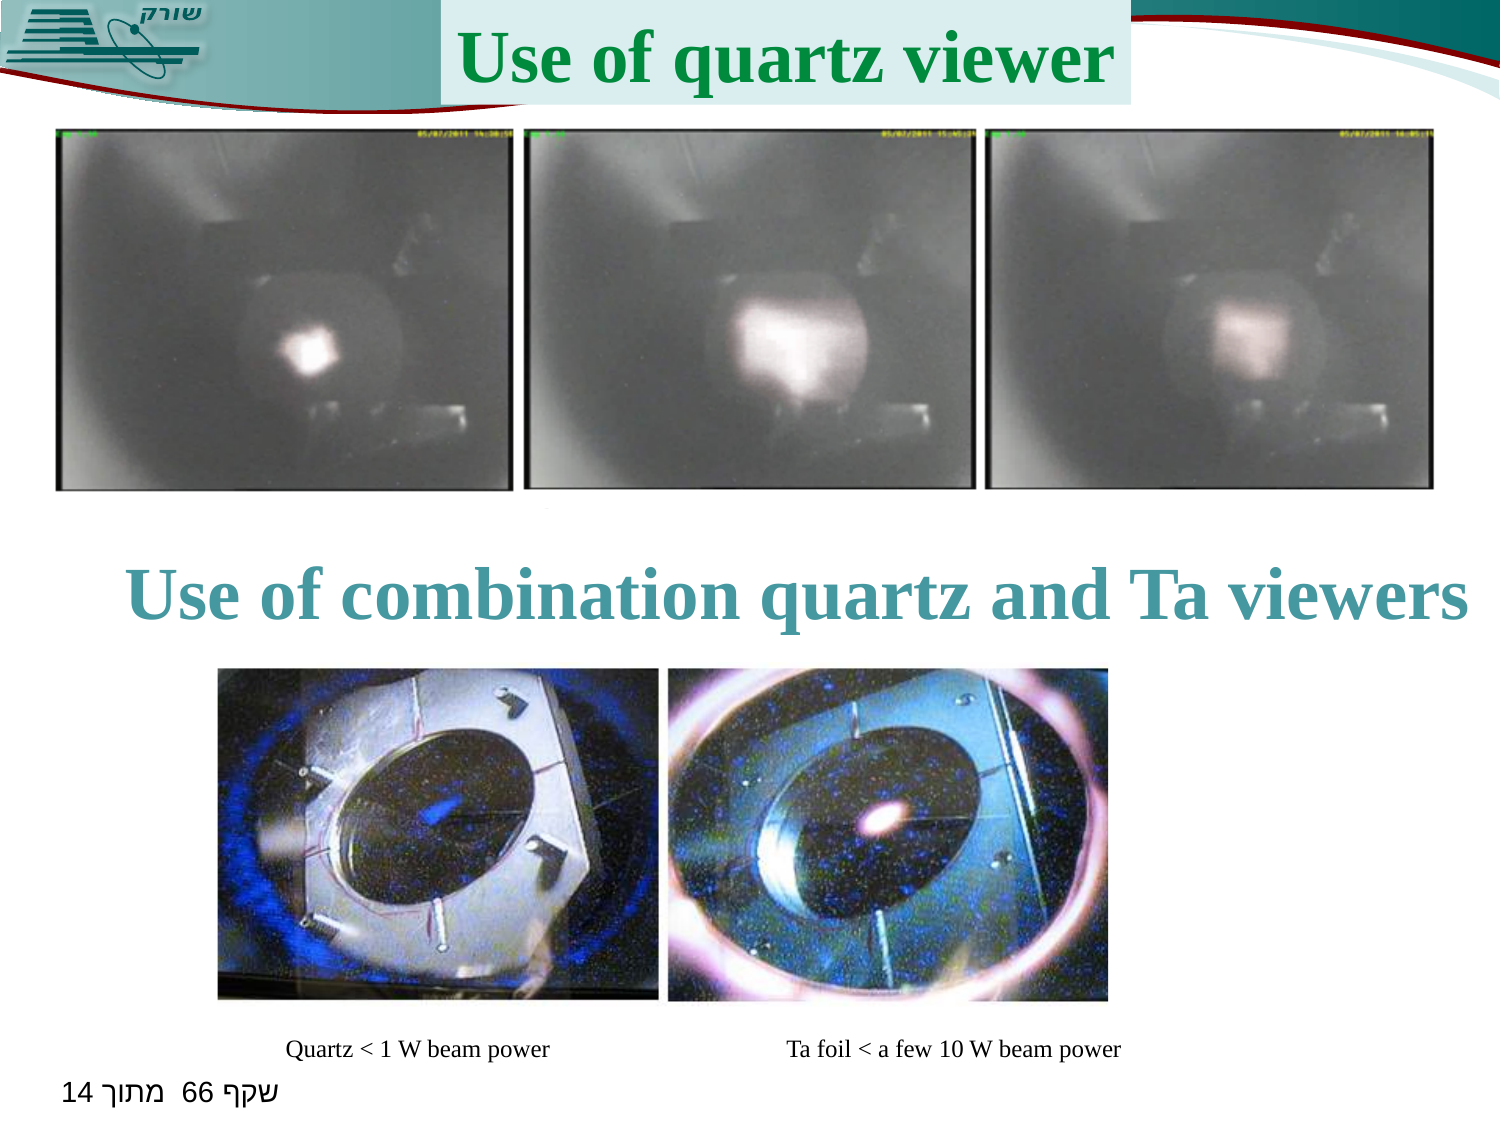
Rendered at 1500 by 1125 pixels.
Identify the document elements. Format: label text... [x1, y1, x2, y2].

picture [3, 114, 1468, 509]
text_box Ta foil < a few 10 W beam power [771, 1025, 1137, 1070]
slide_number 66 [5, 1065, 327, 1125]
picture [212, 662, 1109, 1007]
text_box Use of quartz viewer [440, 0, 1131, 105]
text_box Use of combination quartz and Ta viewers [109, 537, 1486, 643]
text_box Quartz < 1 W beam power [270, 1025, 565, 1070]
